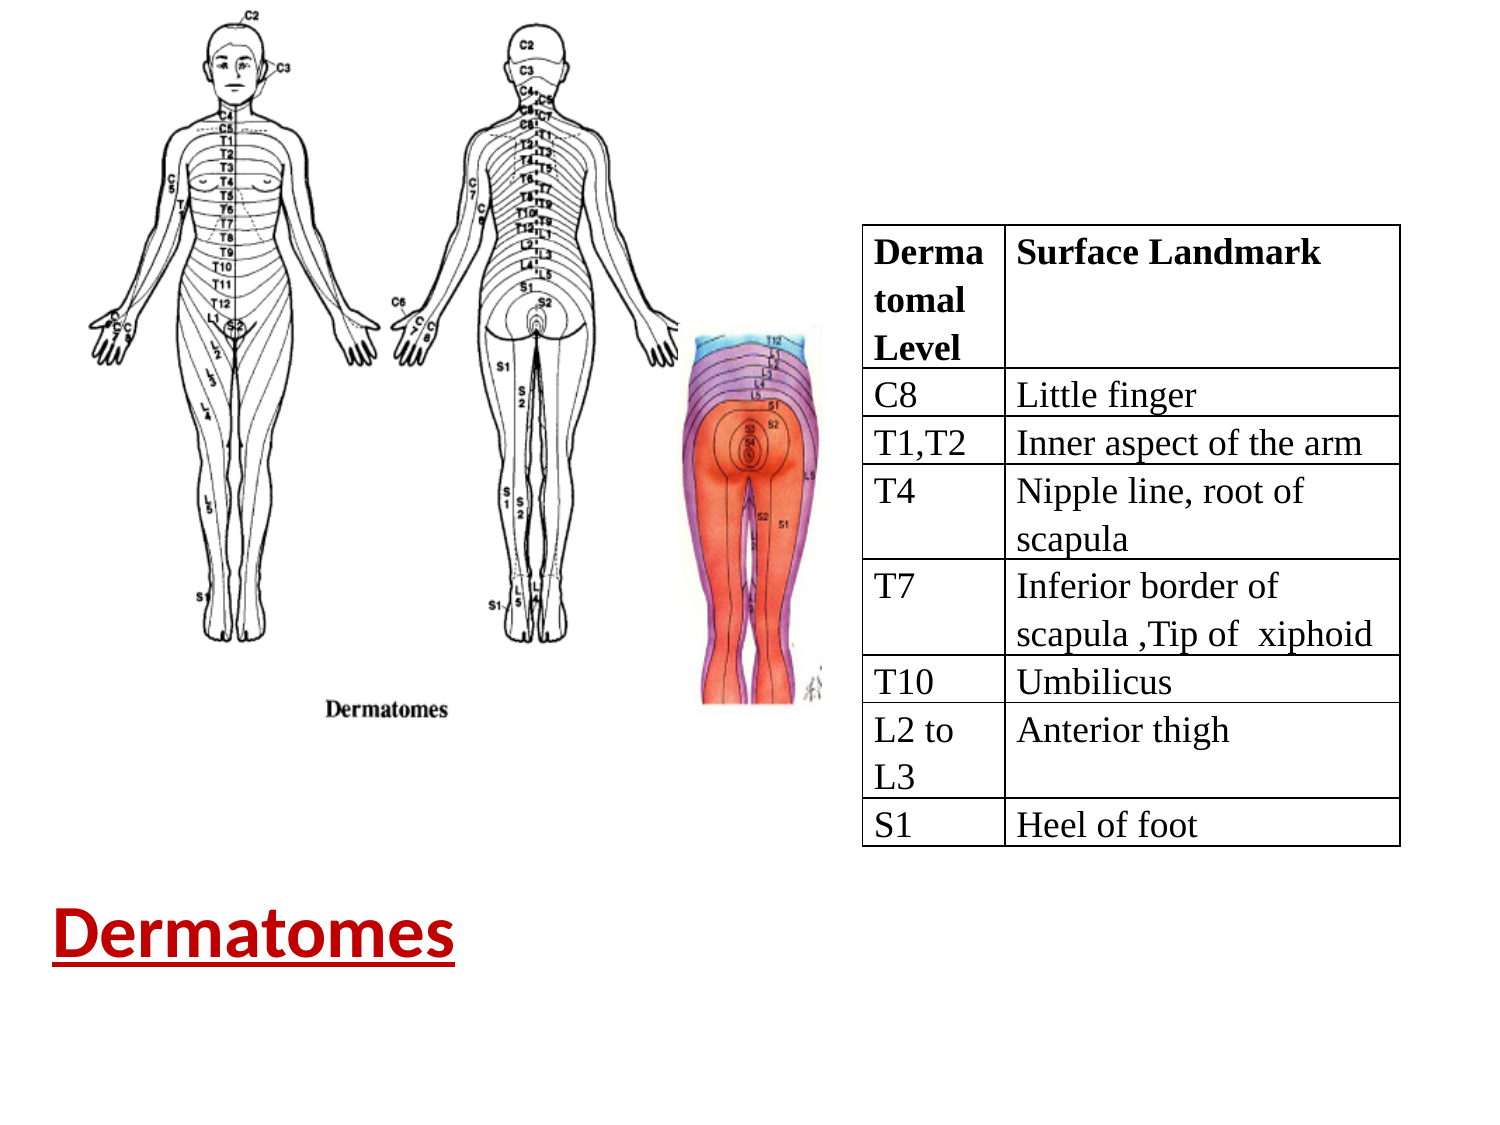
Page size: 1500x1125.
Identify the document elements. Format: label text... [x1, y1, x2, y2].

table_cell Umbilicus [1006, 656, 1399, 702]
picture [62, 0, 823, 726]
table_cell T10 [863, 656, 1004, 702]
text_box Dermatomes [37, 874, 638, 980]
table_cell Inferior border of scapula ,Tip of xiphoid [1006, 560, 1399, 654]
table_cell Anterior thigh [1006, 703, 1399, 797]
table_header Dermatomal Level [863, 226, 1004, 367]
table_cell T1,T2 [863, 417, 1004, 463]
table_cell Little finger [1006, 369, 1399, 415]
table_cell Nipple line, root of scapula [1006, 465, 1399, 558]
table_cell C8 [863, 369, 1004, 415]
table_header Surface Landmark [1006, 226, 1399, 367]
table_cell T4 [863, 465, 1004, 558]
table_cell S1 [863, 799, 1004, 845]
table_cell Heel of foot [1006, 799, 1399, 845]
table_cell L2 to L3 [863, 703, 1004, 797]
table_cell T7 [863, 560, 1004, 654]
table_cell Inner aspect of the arm [1006, 417, 1399, 463]
